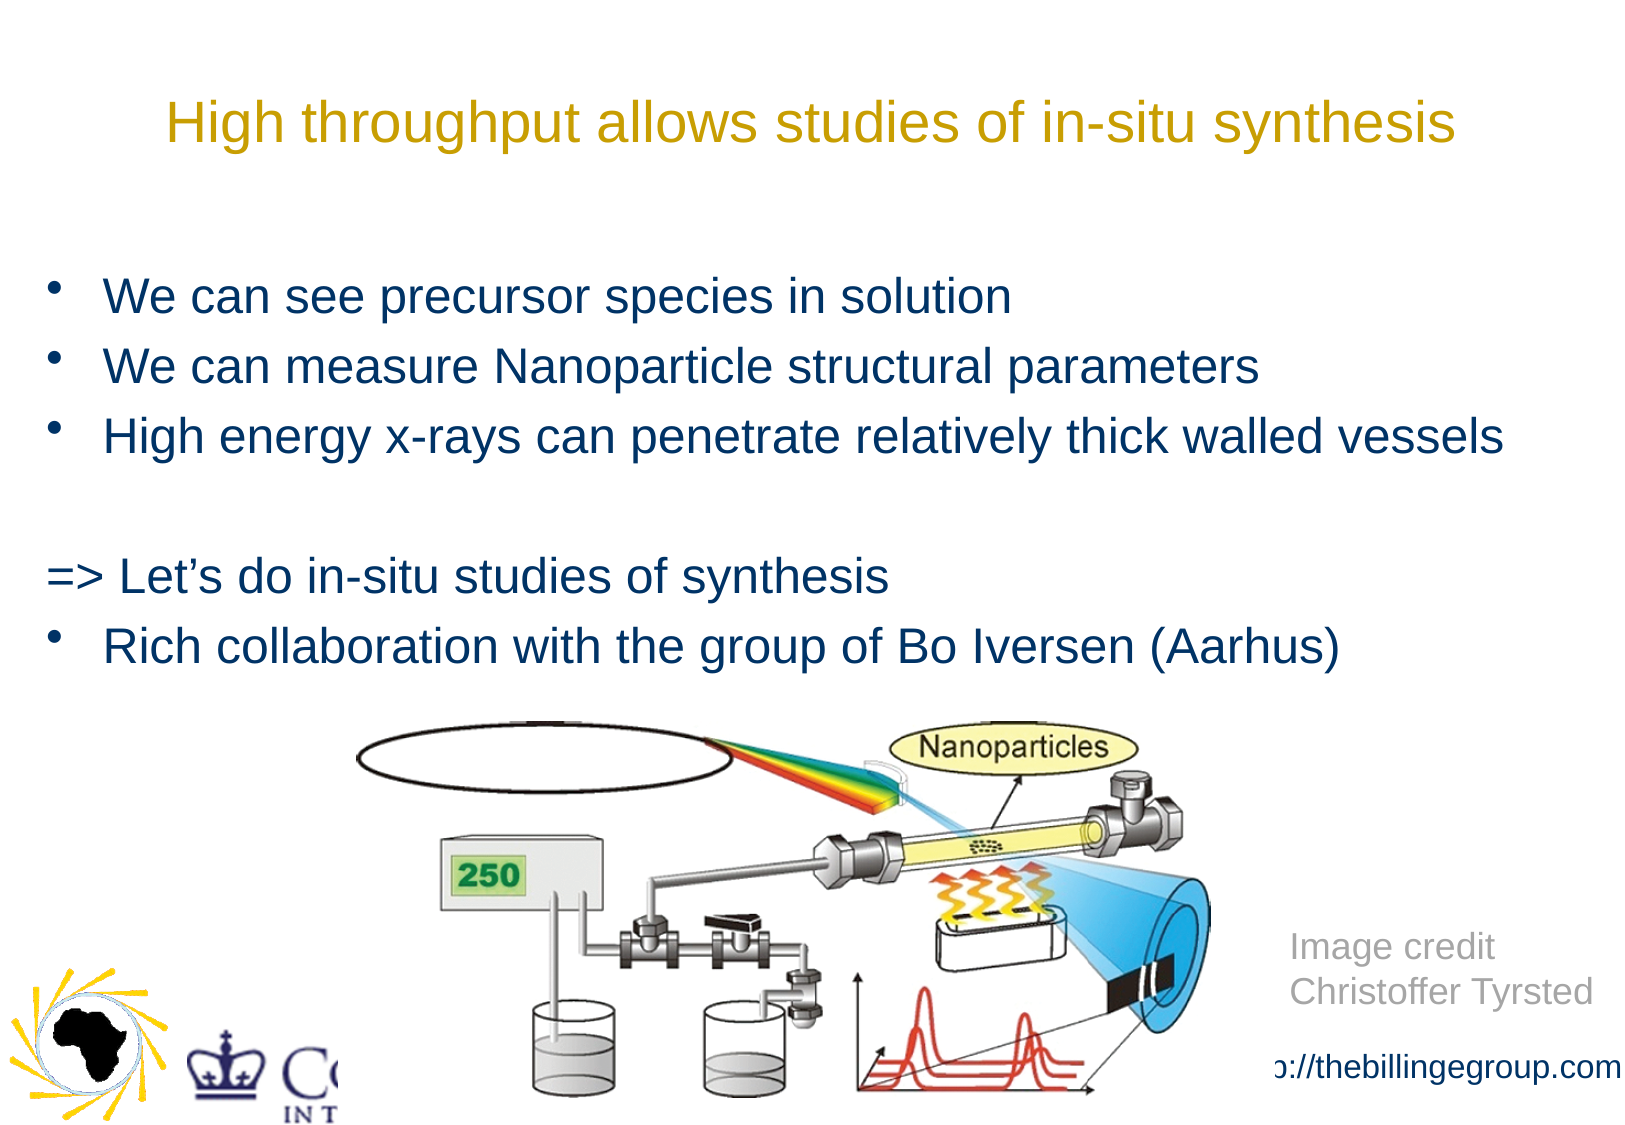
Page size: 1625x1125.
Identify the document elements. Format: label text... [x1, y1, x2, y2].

picture [0, 962, 177, 1125]
text_box Image credit Christoffer Tyrsted [1281, 914, 1625, 1020]
list We can see precursor species in solution We can measure Nanoparticle structural parameters High energy x-rays can penetrate relatively thick walled vessels => Let’s do in-situ studies of synthesis Rich collaboration with the group of Bo Iversen (Aarhus) [30, 255, 1594, 1007]
title High throughput allows studies of in-situ synthesis [0, 0, 1625, 238]
picture [187, 703, 1275, 1125]
